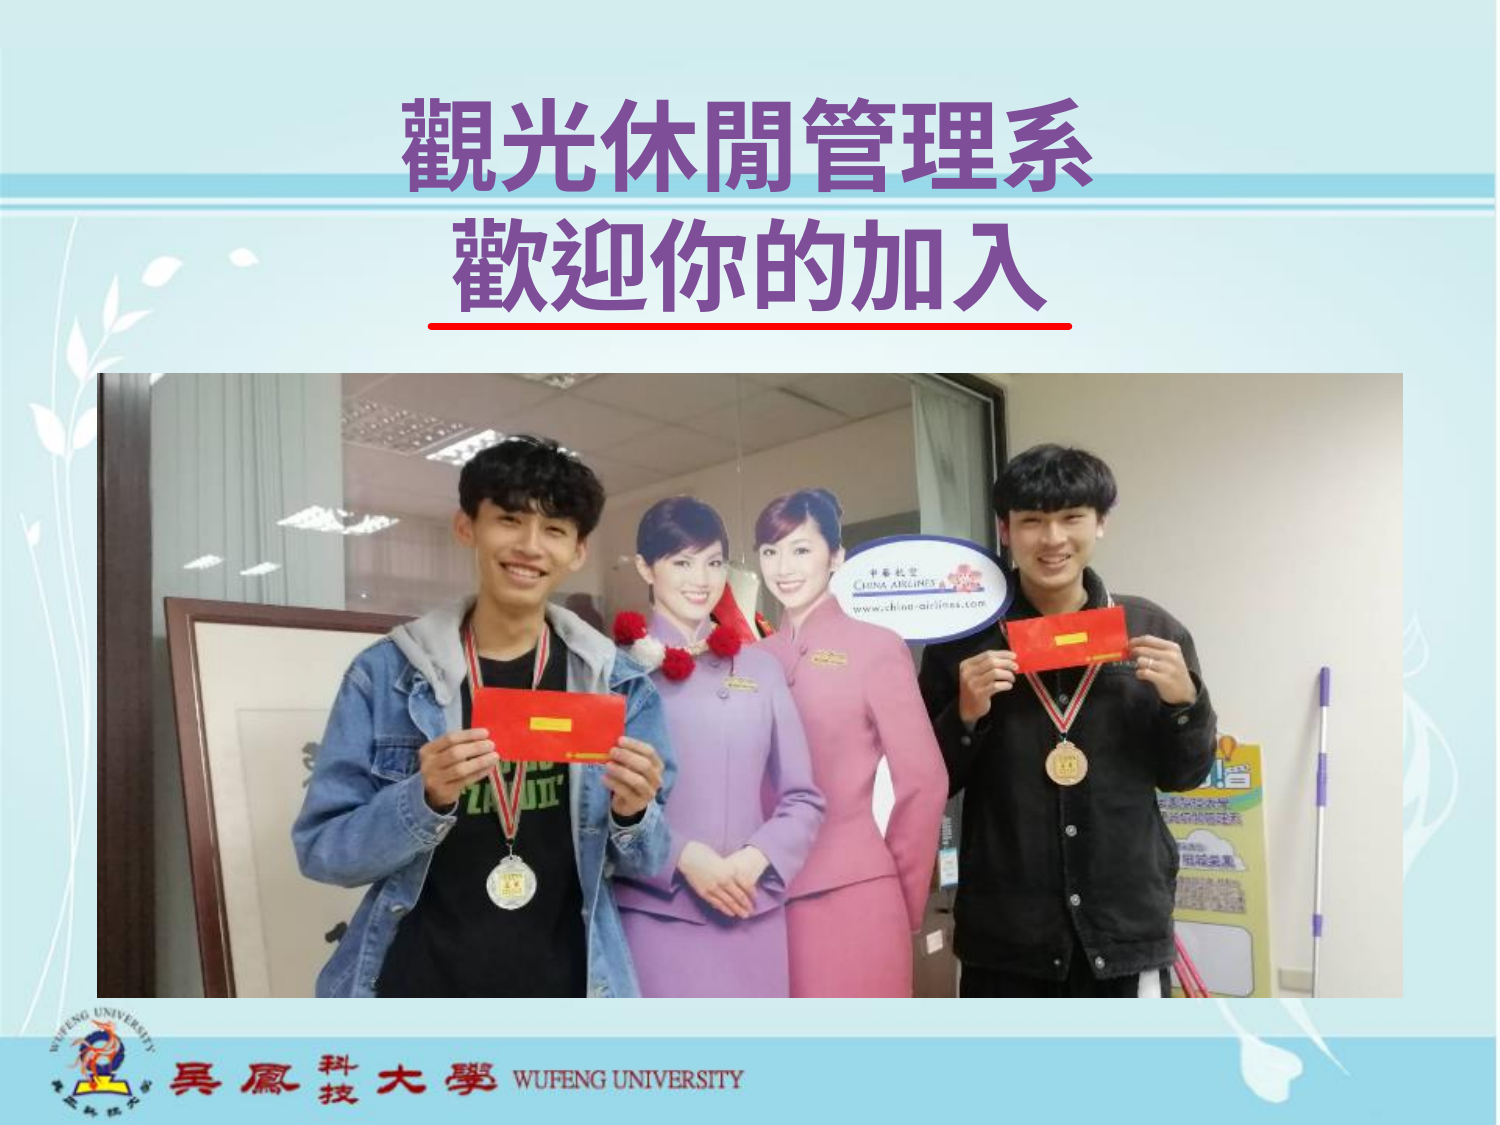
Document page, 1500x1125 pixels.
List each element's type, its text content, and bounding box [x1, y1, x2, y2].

title 觀光休閒管理系 歡迎你的加入 [0, 0, 1500, 407]
picture [0, 373, 1500, 1125]
